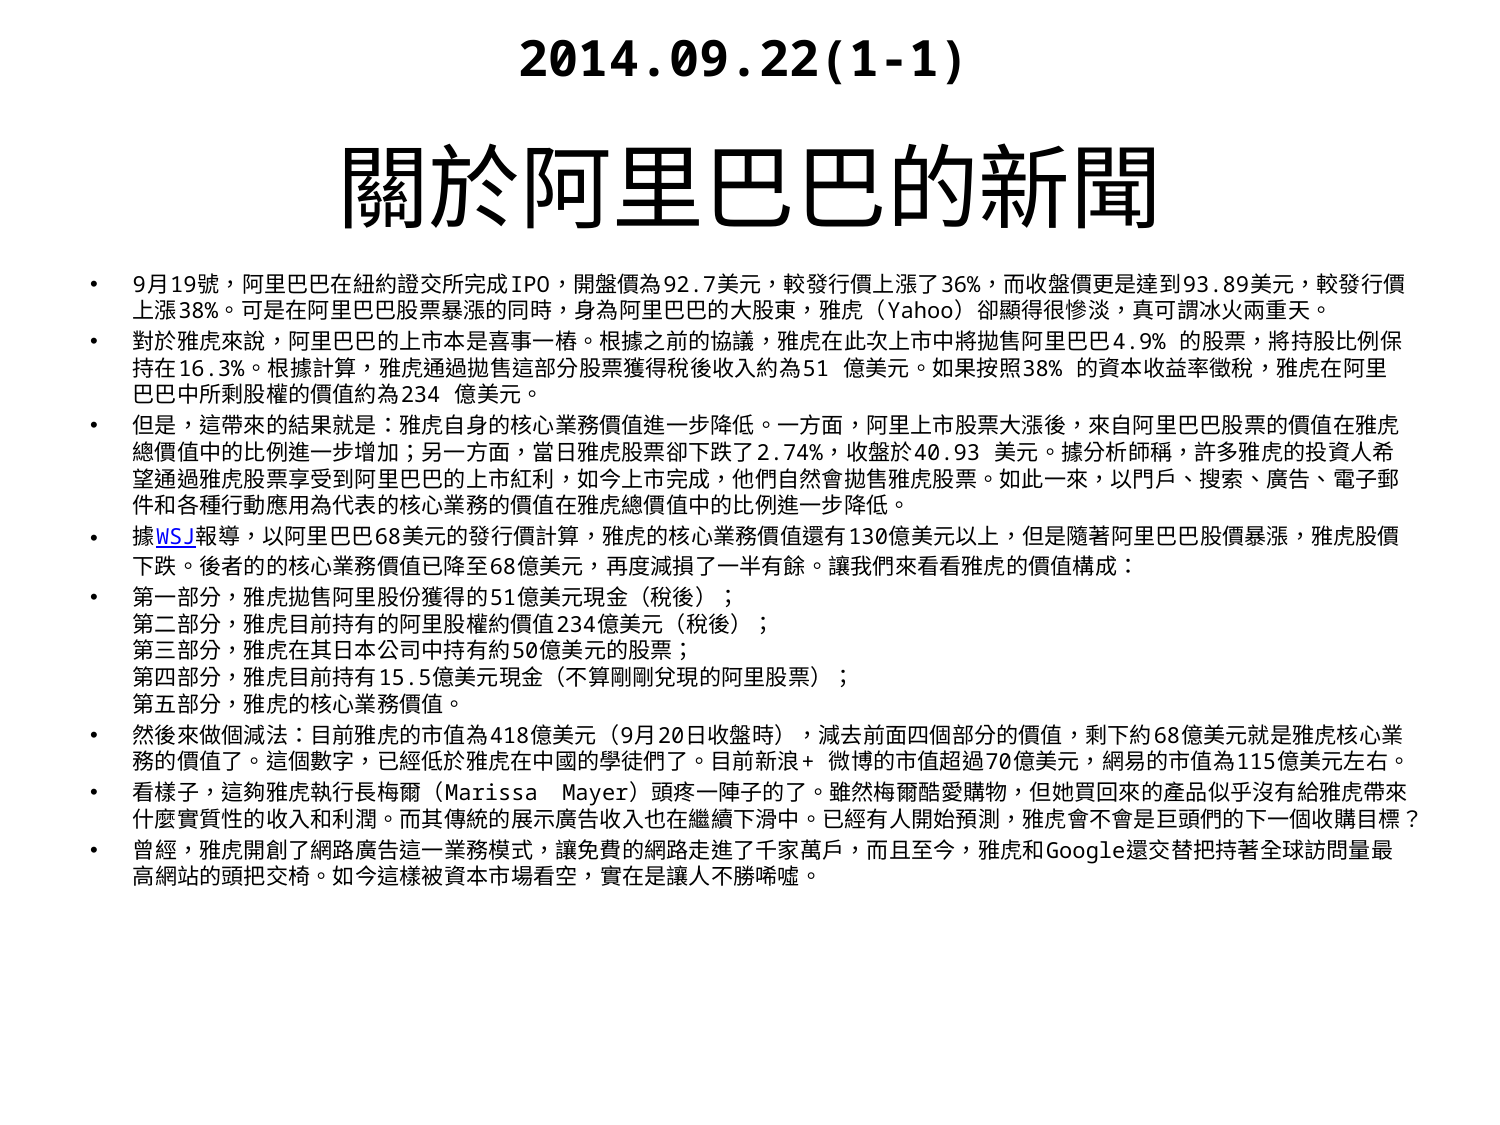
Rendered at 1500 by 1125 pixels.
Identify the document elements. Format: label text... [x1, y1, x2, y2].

title 關於阿里巴巴的新聞 [75, 91, 1425, 262]
text_box 2014.09.22(1-1) [301, 19, 1187, 94]
list 9月19號，阿里巴巴在紐約證交所完成IPO，開盤價為92.7美元，較發行價上漲了36%，而收盤價更是達到93.89美元，較發行價上漲38%。可是在阿里巴巴股票暴漲的同時，身為阿里巴巴的大股東，雅虎（Yahoo）卻顯得很慘淡，真可謂冰火兩重天。 對於雅虎來說，阿里巴巴的上市本是喜事一樁。根據之前的協議，雅虎在此次上市中將拋售阿里巴巴4.9% 的股票，將持股比例保持在16.3%。根據計算，雅虎通過拋售這部分股票獲得稅後收入約為51 億美元。如果按照38% 的資本收益率徵稅，雅虎在阿里巴巴中所剩股權的價值約為234 億美元。 但是，這帶來的結果就是：雅虎自身的核心業務價值進一步降低。一方面，阿里上市股票大漲後，來自阿里巴巴股票的價值在雅虎總價值中的比例進一步增加；另一方面，當日雅虎股票卻下跌了2.74%，收盤於40.93 美元。據分析師稱，許多雅虎的投資人希望通過雅虎股票享受到阿里巴巴的上市紅利，如今上市完成，他們自然會拋售雅虎股票。如此一來，以門戶、搜索、廣告、電子郵件和各種行動應用為代表的核心業務的價值在雅虎總價值中的比例進一步降低。 據WSJ報導，以阿里巴巴68美元的發行價計算，雅虎的核心業務價值還有130億美元以上，但是隨著阿里巴巴股價暴漲，雅虎股價下跌。後者的的核心業務價值已降至68億美元，再度減損了一半有餘。讓我們來看看雅虎的價值構成： 第一部分，雅虎拋售阿里股份獲得的51億美元現金（稅後）； 第二部分，雅虎目前持有的阿里股權約價值234億美元（稅後）； 第三部分，雅虎在其日本公司中持有約50億美元的股票； 第四部分，雅虎目前持有15.5億美元現金（不算剛剛兌現的阿里股票）； 第五部分，雅虎的核心業務價值。 然後來做個減法：目前雅虎的市值為418億美元（9月20日收盤時），減去前面四個部分的價值，剩下約68億美元就是雅虎核心業務的價值了。這個數字，已經低於雅虎在中國的學徒們了。目前新浪+ 微博的市值超過70億美元，網易的市值為115億美元左右。 看樣子，這夠雅虎執行長梅爾（Marissa Mayer）頭疼一陣子的了。雖然梅爾酷愛購物，但她買回來的產品似乎沒有給雅虎帶來什麼實質性的收入和利潤。而其傳統的展示廣告收入也在繼續下滑中。已經有人開始預測，雅虎會不會是巨頭們的下一個收購目標？ 曾經，雅虎開創了網路廣告這一業務模式，讓免費的網路走進了千家萬戶，而且至今，雅虎和Google還交替把持著全球訪問量最高網站的頭把交椅。如今這樣被資本市場看空，實在是讓人不勝唏噓。 [75, 262, 1425, 1005]
